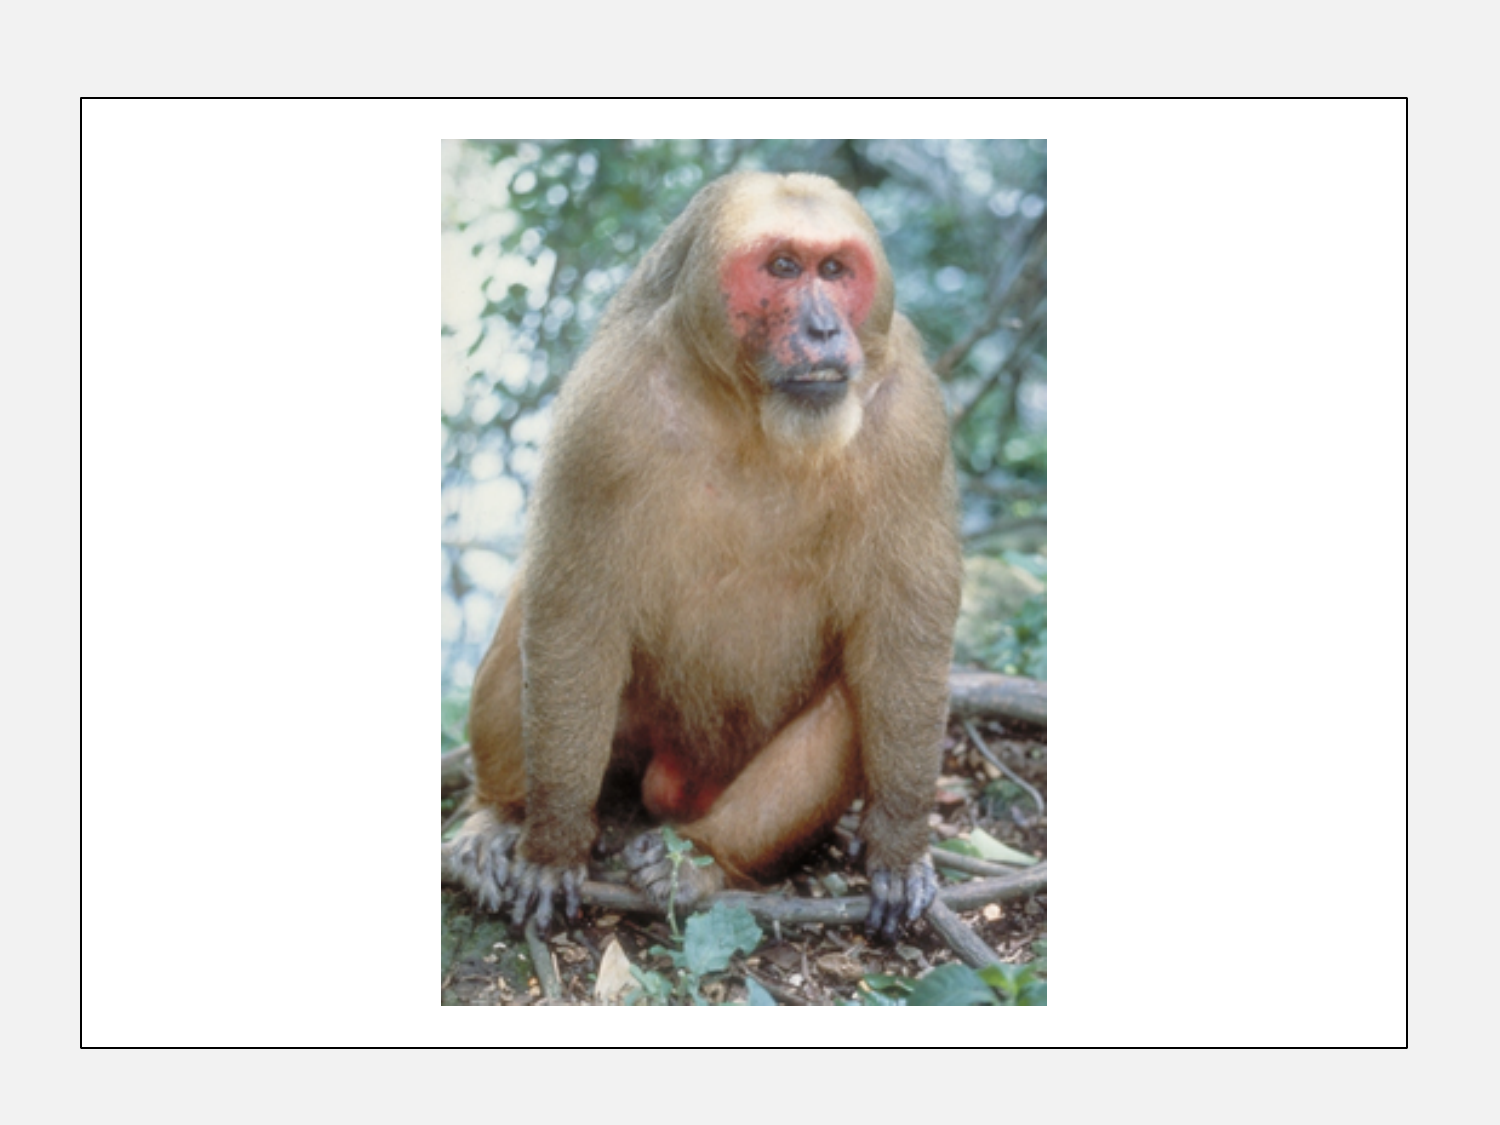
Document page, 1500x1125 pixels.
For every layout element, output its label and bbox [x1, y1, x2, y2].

list [80, 97, 1408, 1049]
picture [441, 139, 1047, 1006]
